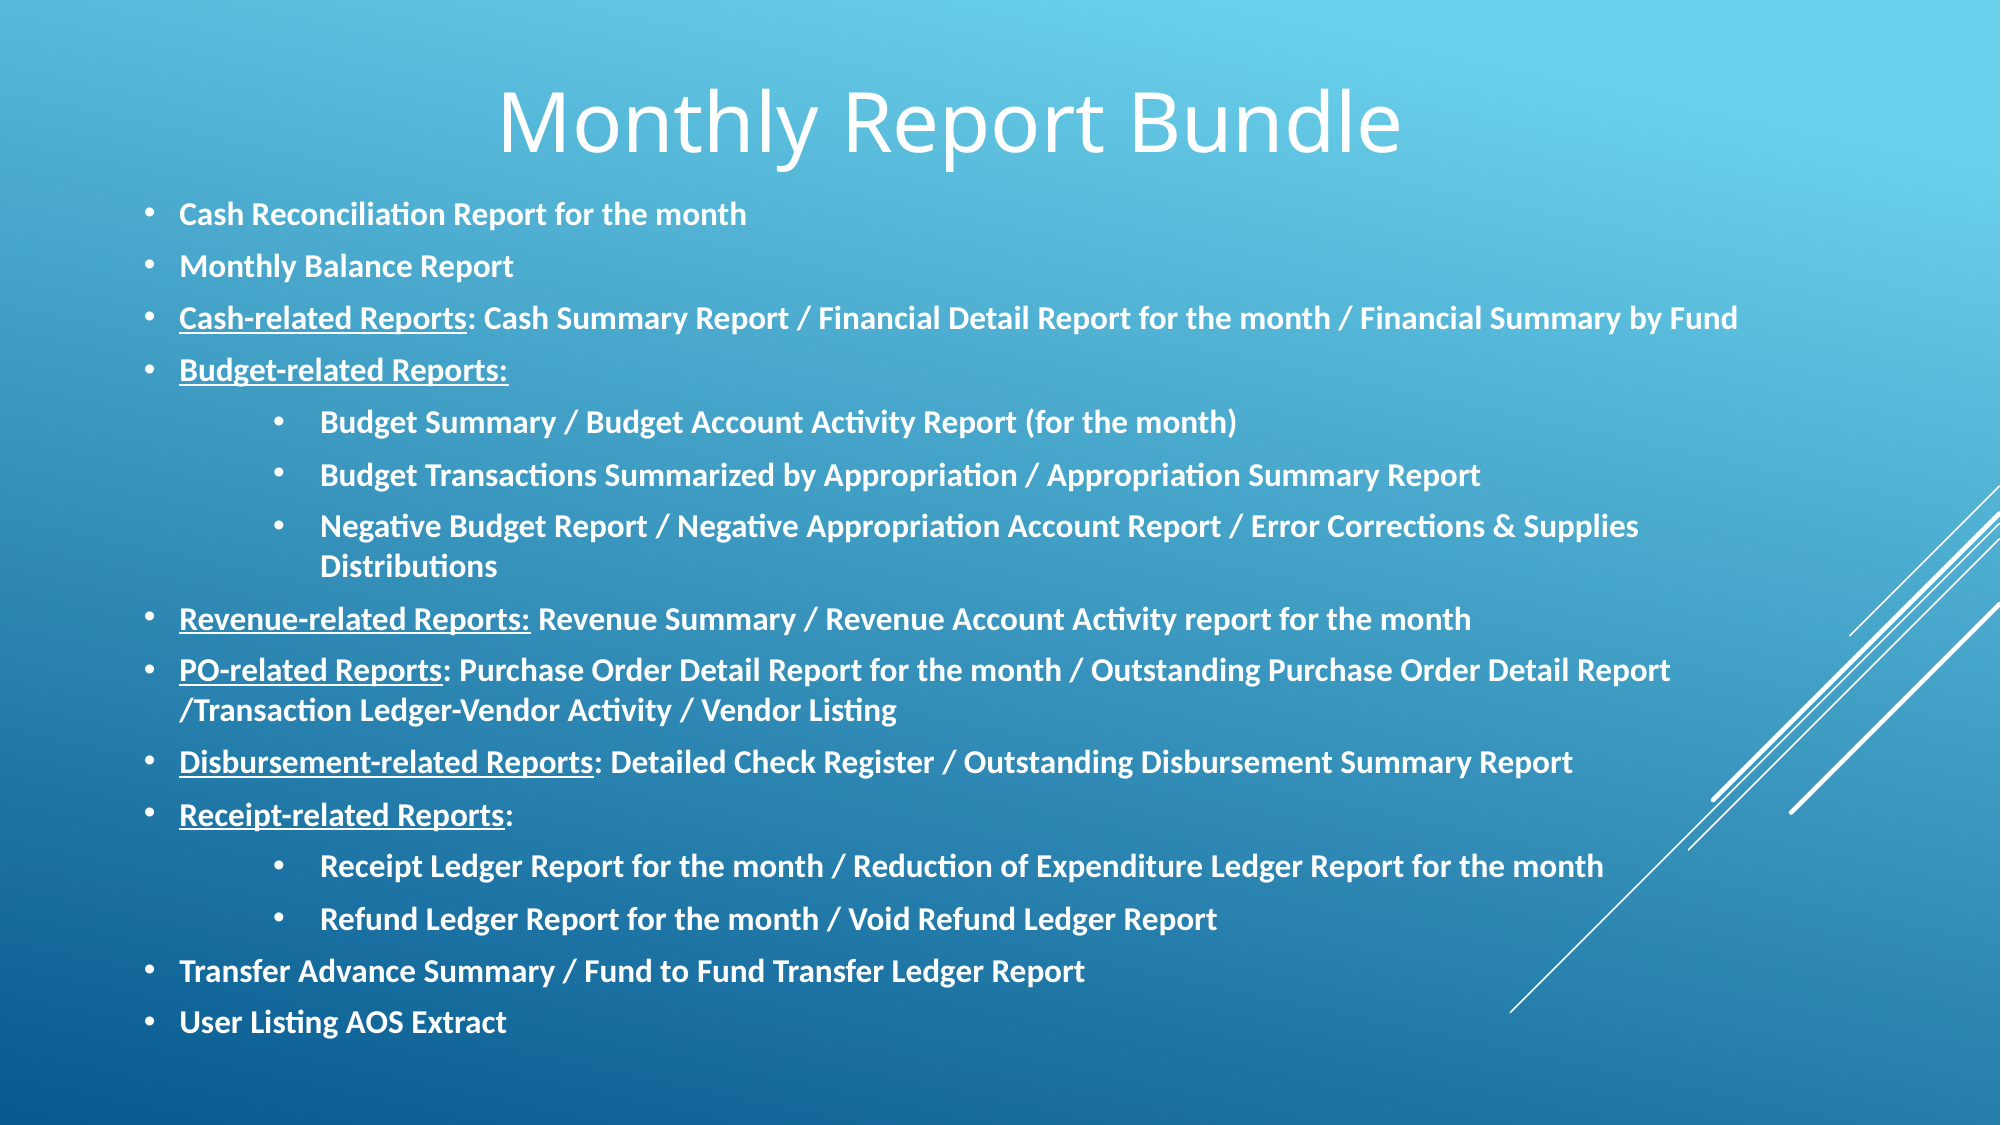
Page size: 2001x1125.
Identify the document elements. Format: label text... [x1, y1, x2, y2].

text_box Monthly Report Bundle [482, 61, 1454, 176]
text_box Cash Reconciliation Report for the month Monthly Balance Report Cash-related Reports: Cash Summary Report / Financial Detail Report for the month / Financial Summary by Fund Budget-related Reports: Budget Summary / Budget Account Activity Report (for the month) Budget Transactions Summarized by Appropriation / Appropriation Summary Report Negative Budget Report / Negative Appropriation Account Report / Error Corrections & Supplies Distributions Revenue-related Reports: Revenue Summary / Revenue Account Activity report for the month PO-related Reports: Purchase Order Detail Report for the month / Outstanding Purchase Order Detail Report /Transaction Ledger-Vendor Activity / Vendor Listing Disbursement-related Reports: Detailed Check Register / Outstanding Disbursement Summary Report Receipt-related Reports: Receipt Ledger Report for the month / Reduction of Expenditure Ledger Report for the month Refund Ledger Report for the month / Void Refund Ledger Report Transfer Advance Summary / Fund to Fund Transfer Ledger Report User Listing AOS Extract [33, 185, 1837, 1048]
